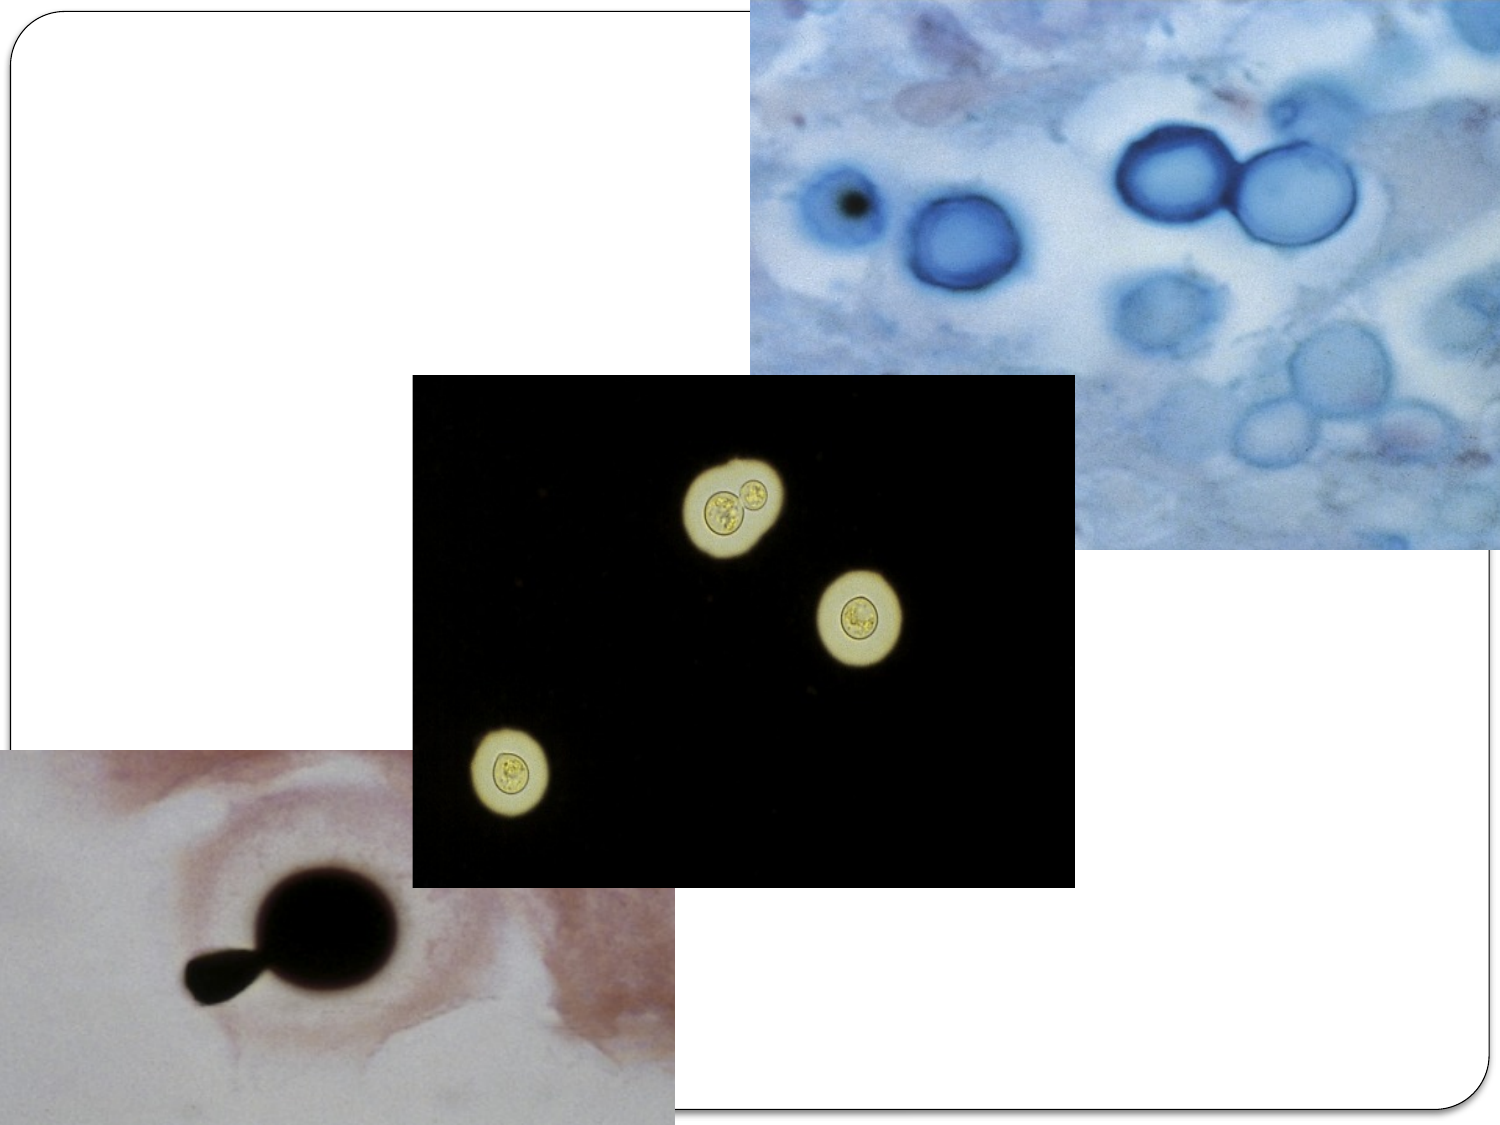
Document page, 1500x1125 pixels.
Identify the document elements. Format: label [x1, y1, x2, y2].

picture [0, 749, 676, 1125]
list [412, 374, 1076, 888]
picture [749, 0, 1500, 551]
